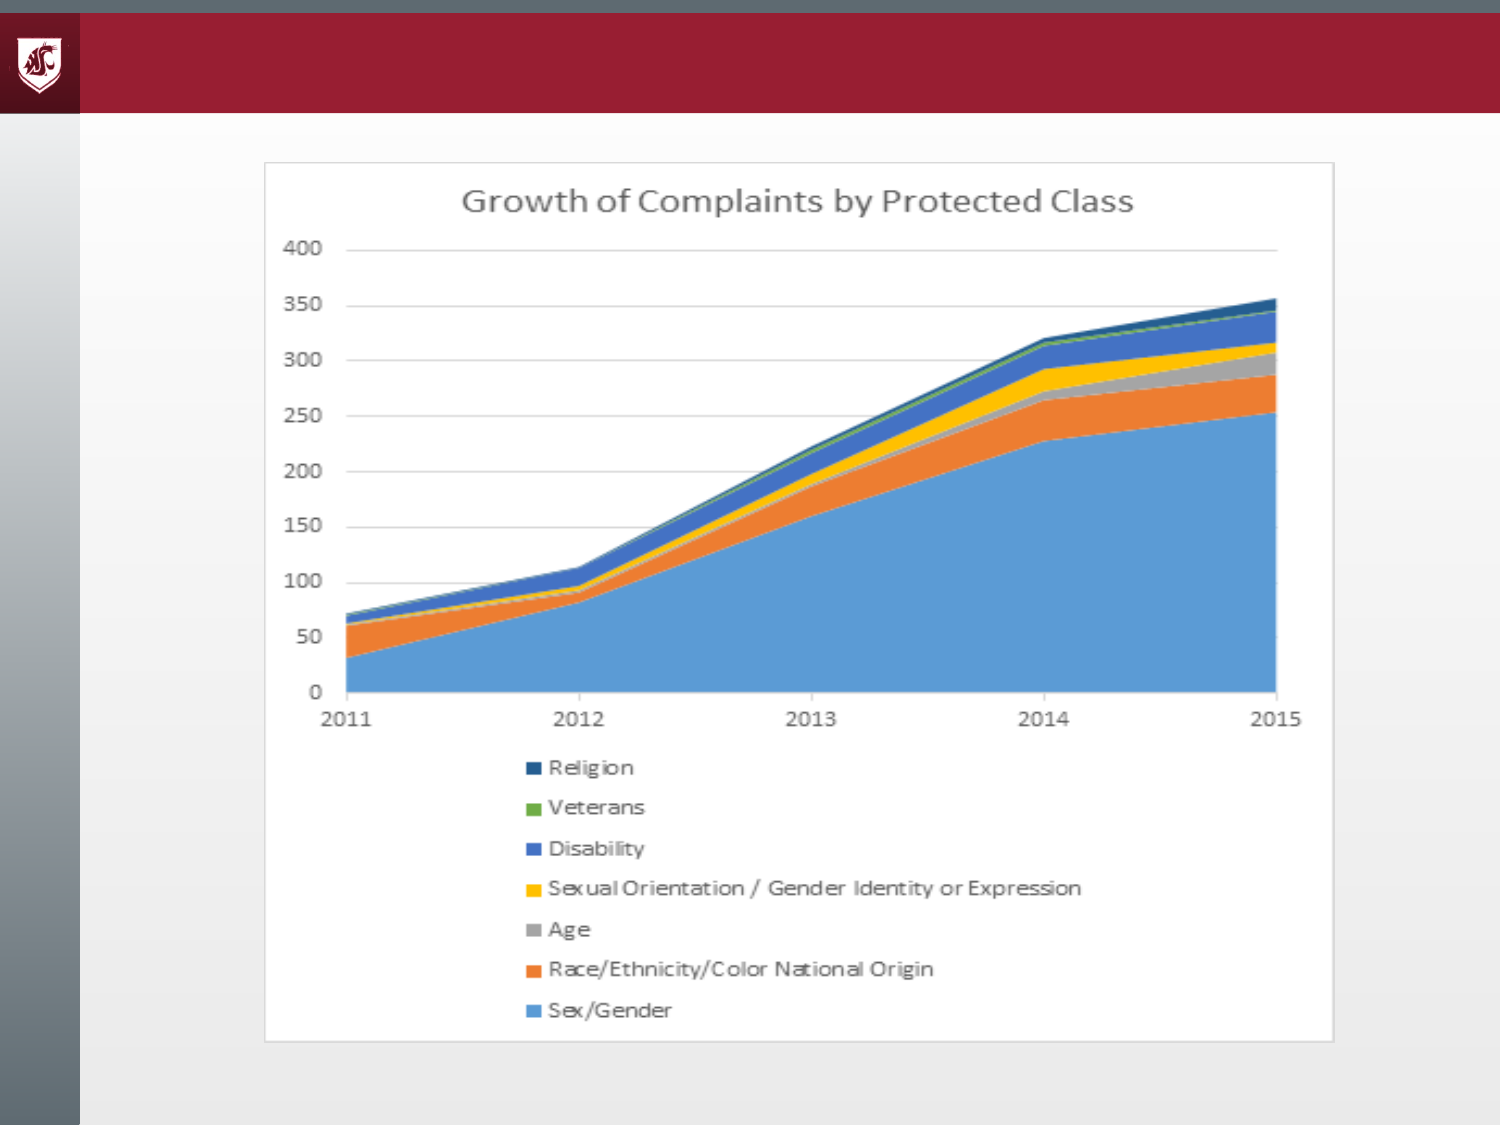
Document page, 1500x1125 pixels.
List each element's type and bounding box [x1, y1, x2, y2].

picture [9, 27, 69, 100]
picture [264, 161, 1335, 1044]
